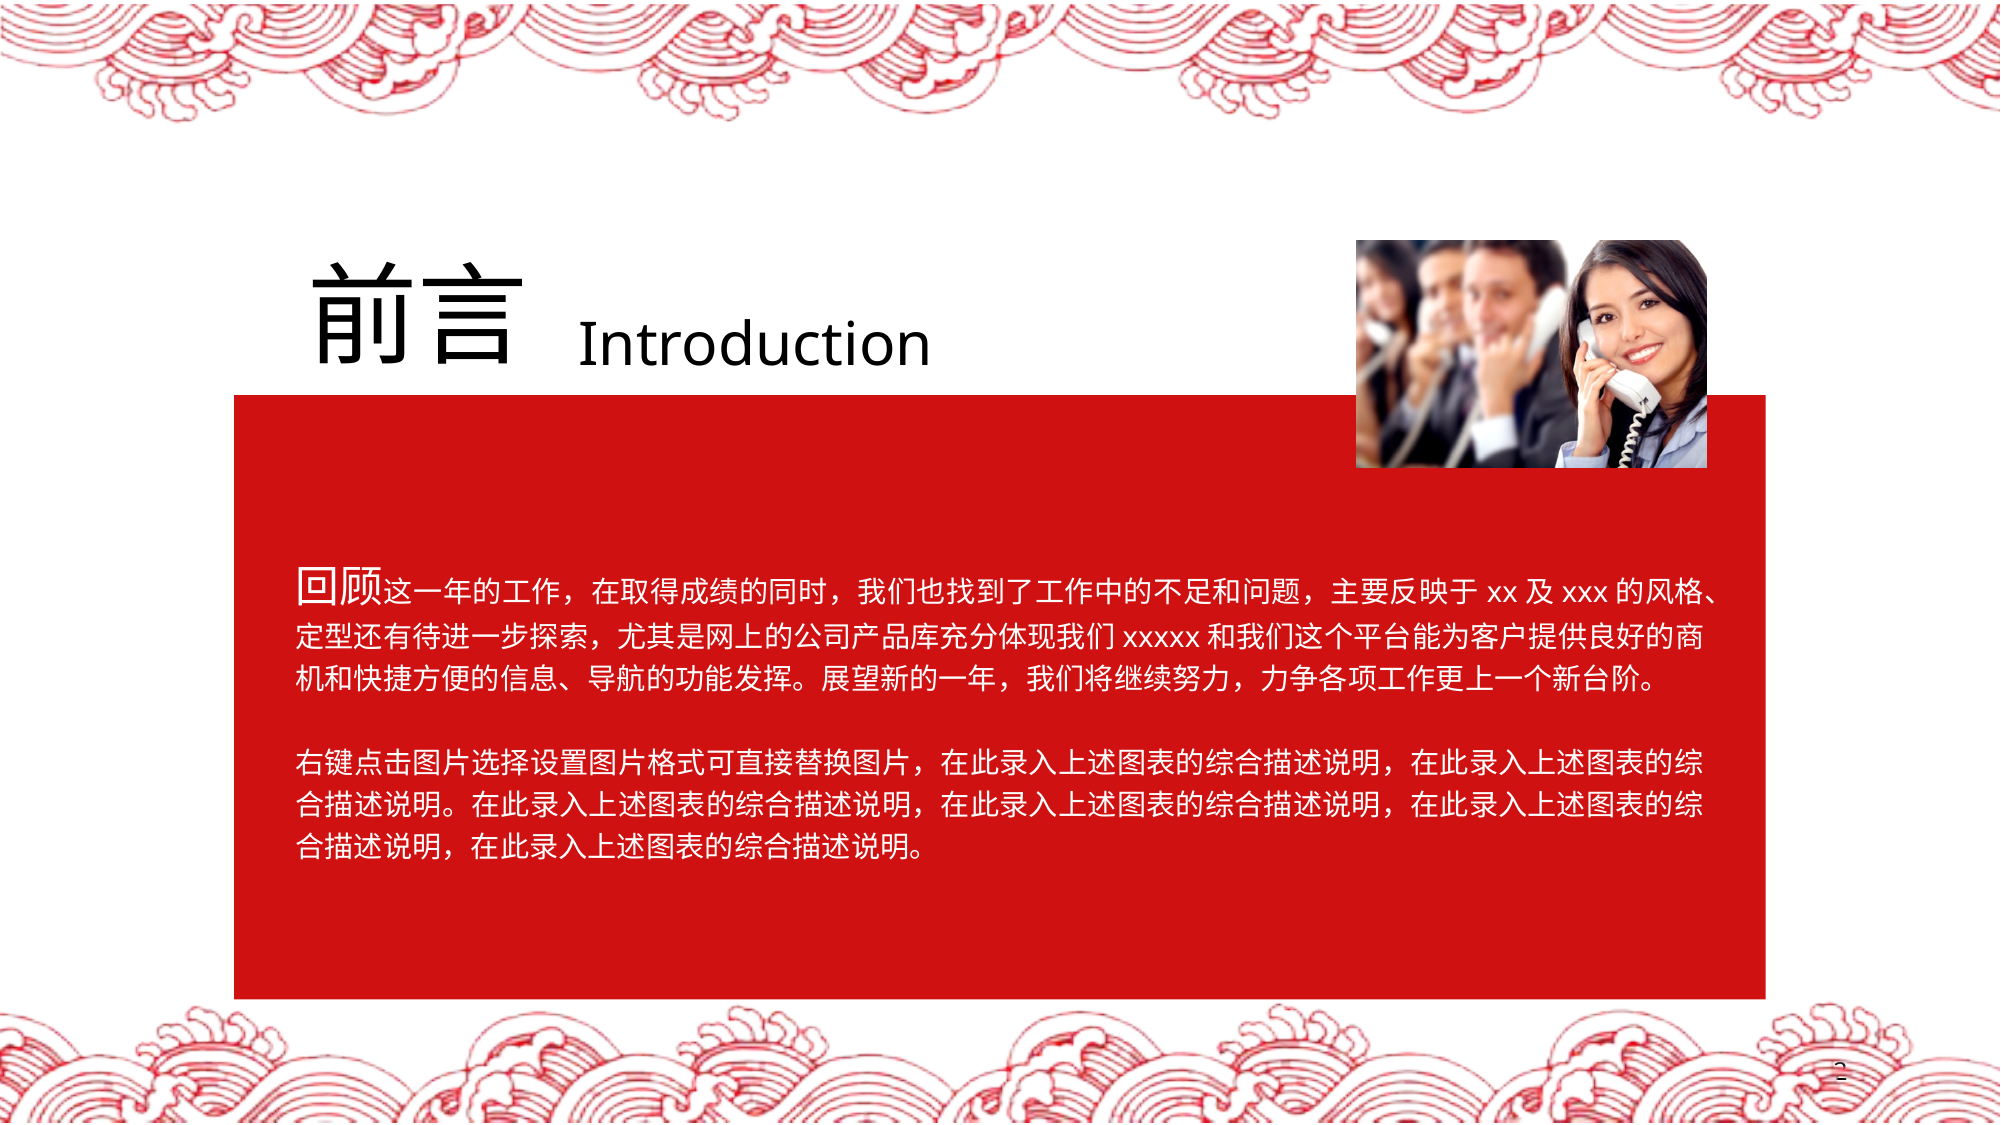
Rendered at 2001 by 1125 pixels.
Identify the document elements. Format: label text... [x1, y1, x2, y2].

picture [0, 961, 2000, 1123]
text_box 前言 [286, 235, 549, 388]
text_box 回顾这一年的工作，在取得成绩的同时，我们也找到了工作中的不足和问题，主要反映于xx及xxx的风格、定型还有待进一步探索，尤其是网上的公司产品库充分体现我们xxxxx和我们这个平台能为客户提供良好的商机和快捷方便的信息、导航的功能发挥。展望新的一年，我们将继续努力，力争各项工作更上一个新台阶。 右键点击图片选择设置图片格式可直接替换图片，在此录入上述图表的综合描述说明，在此录入上述图表的综合描述说明。在此录入上述图表的综合描述说明，在此录入上述图表的综合描述说明，在此录入上述图表的综合描述说明，在此录入上述图表的综合描述说明。 [275, 538, 1725, 916]
text_box Introduction [558, 295, 953, 388]
text_box [234, 395, 1766, 959]
picture [0, 2, 2000, 164]
picture [1356, 240, 1708, 468]
